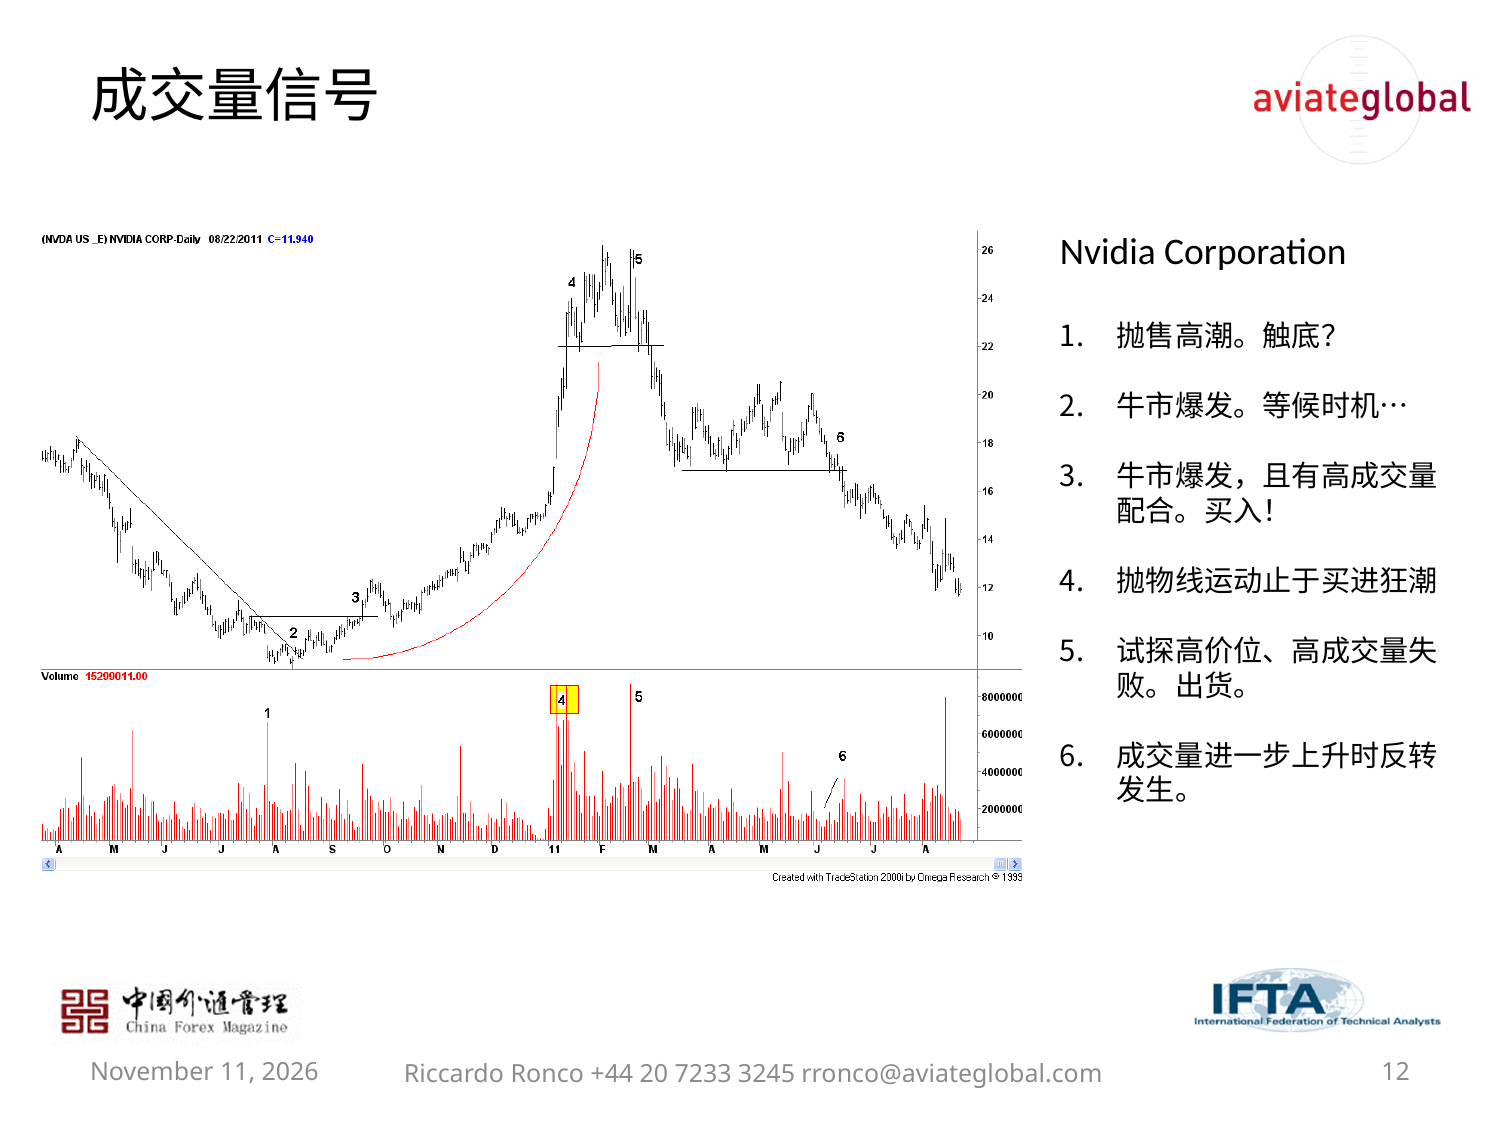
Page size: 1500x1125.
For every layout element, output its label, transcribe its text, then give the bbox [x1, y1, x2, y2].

picture [1245, 30, 1477, 169]
picture [1186, 961, 1446, 1036]
text_box Nvidia Corporation 抛售高潮。触底？ 牛市爆发。等候时机… 牛市爆发，且有高成交量配合。买入！ 抛物线运动止于买进狂潮 试探高价位、高成交量失败。出货。 成交量进一步上升时反转发生。 [1045, 219, 1459, 849]
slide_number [75, 1054, 273, 1103]
footer Riccardo Ronco +44 20 7233 3245 rronco@aviateglobal.com [273, 1042, 1235, 1103]
title 成交量信号 [75, 45, 1223, 141]
picture [40, 231, 1022, 882]
picture [52, 975, 302, 1046]
slide_number 12 [1235, 1043, 1425, 1103]
